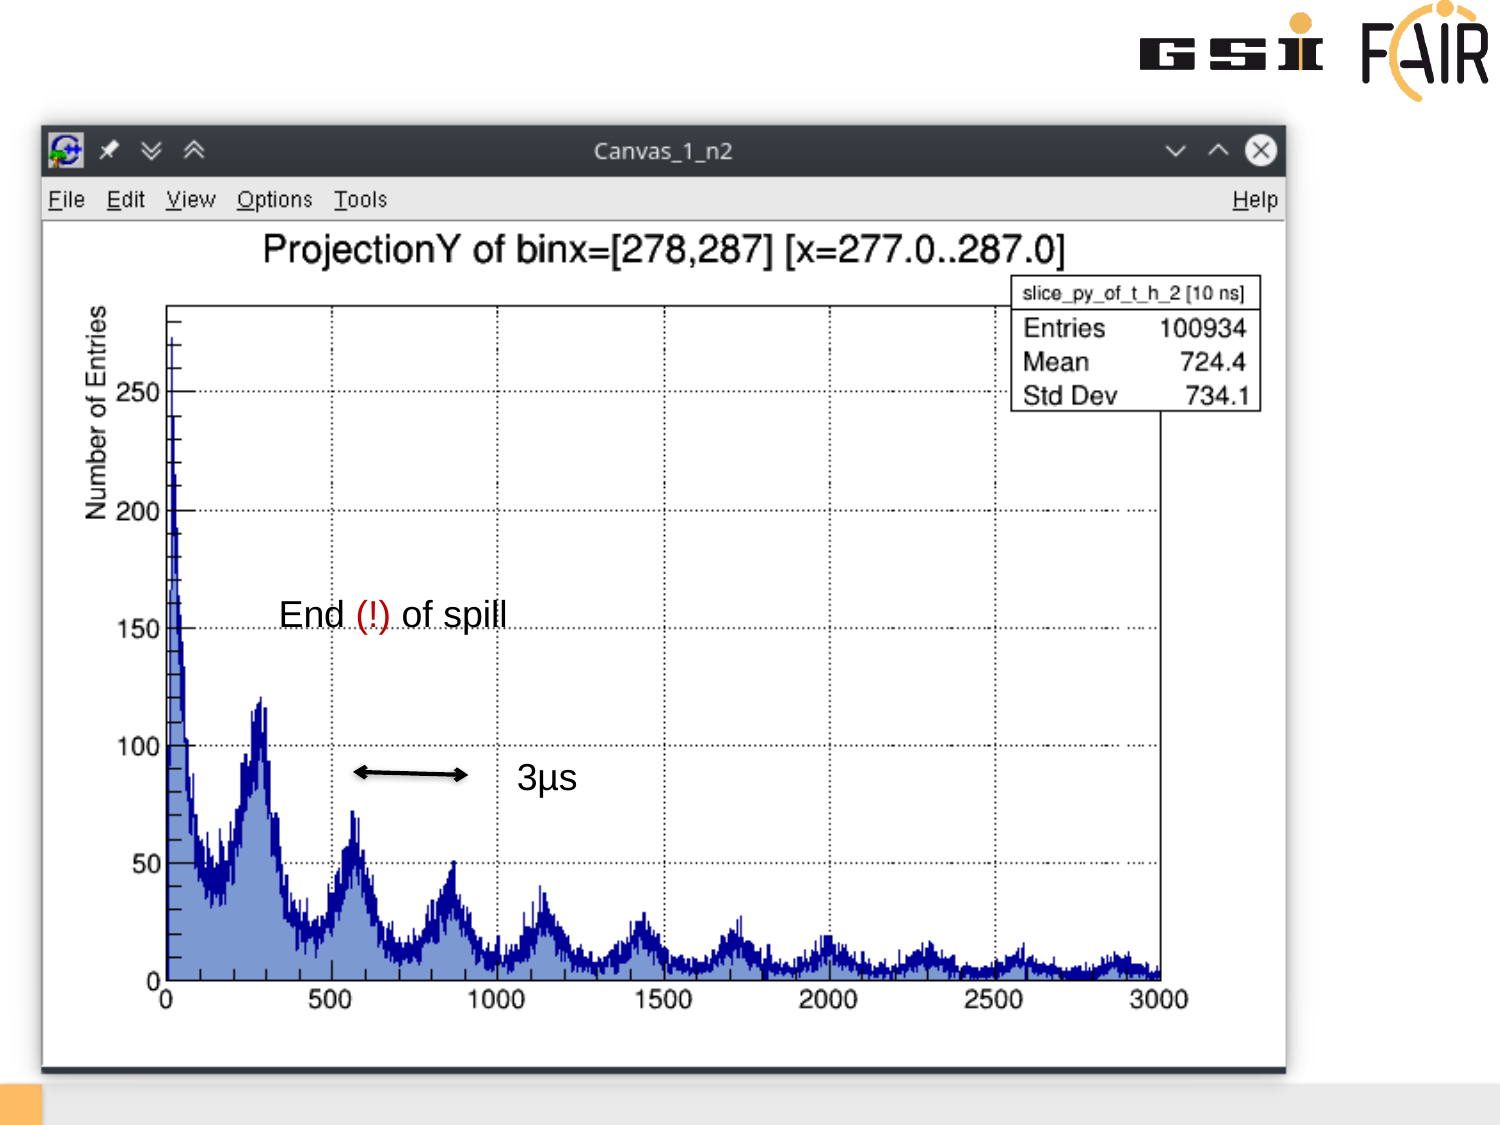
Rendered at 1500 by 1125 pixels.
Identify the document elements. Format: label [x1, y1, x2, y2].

picture [1138, 10, 1324, 72]
text_box [352, 771, 469, 776]
picture [5, 90, 1322, 1110]
picture [1361, 0, 1489, 104]
